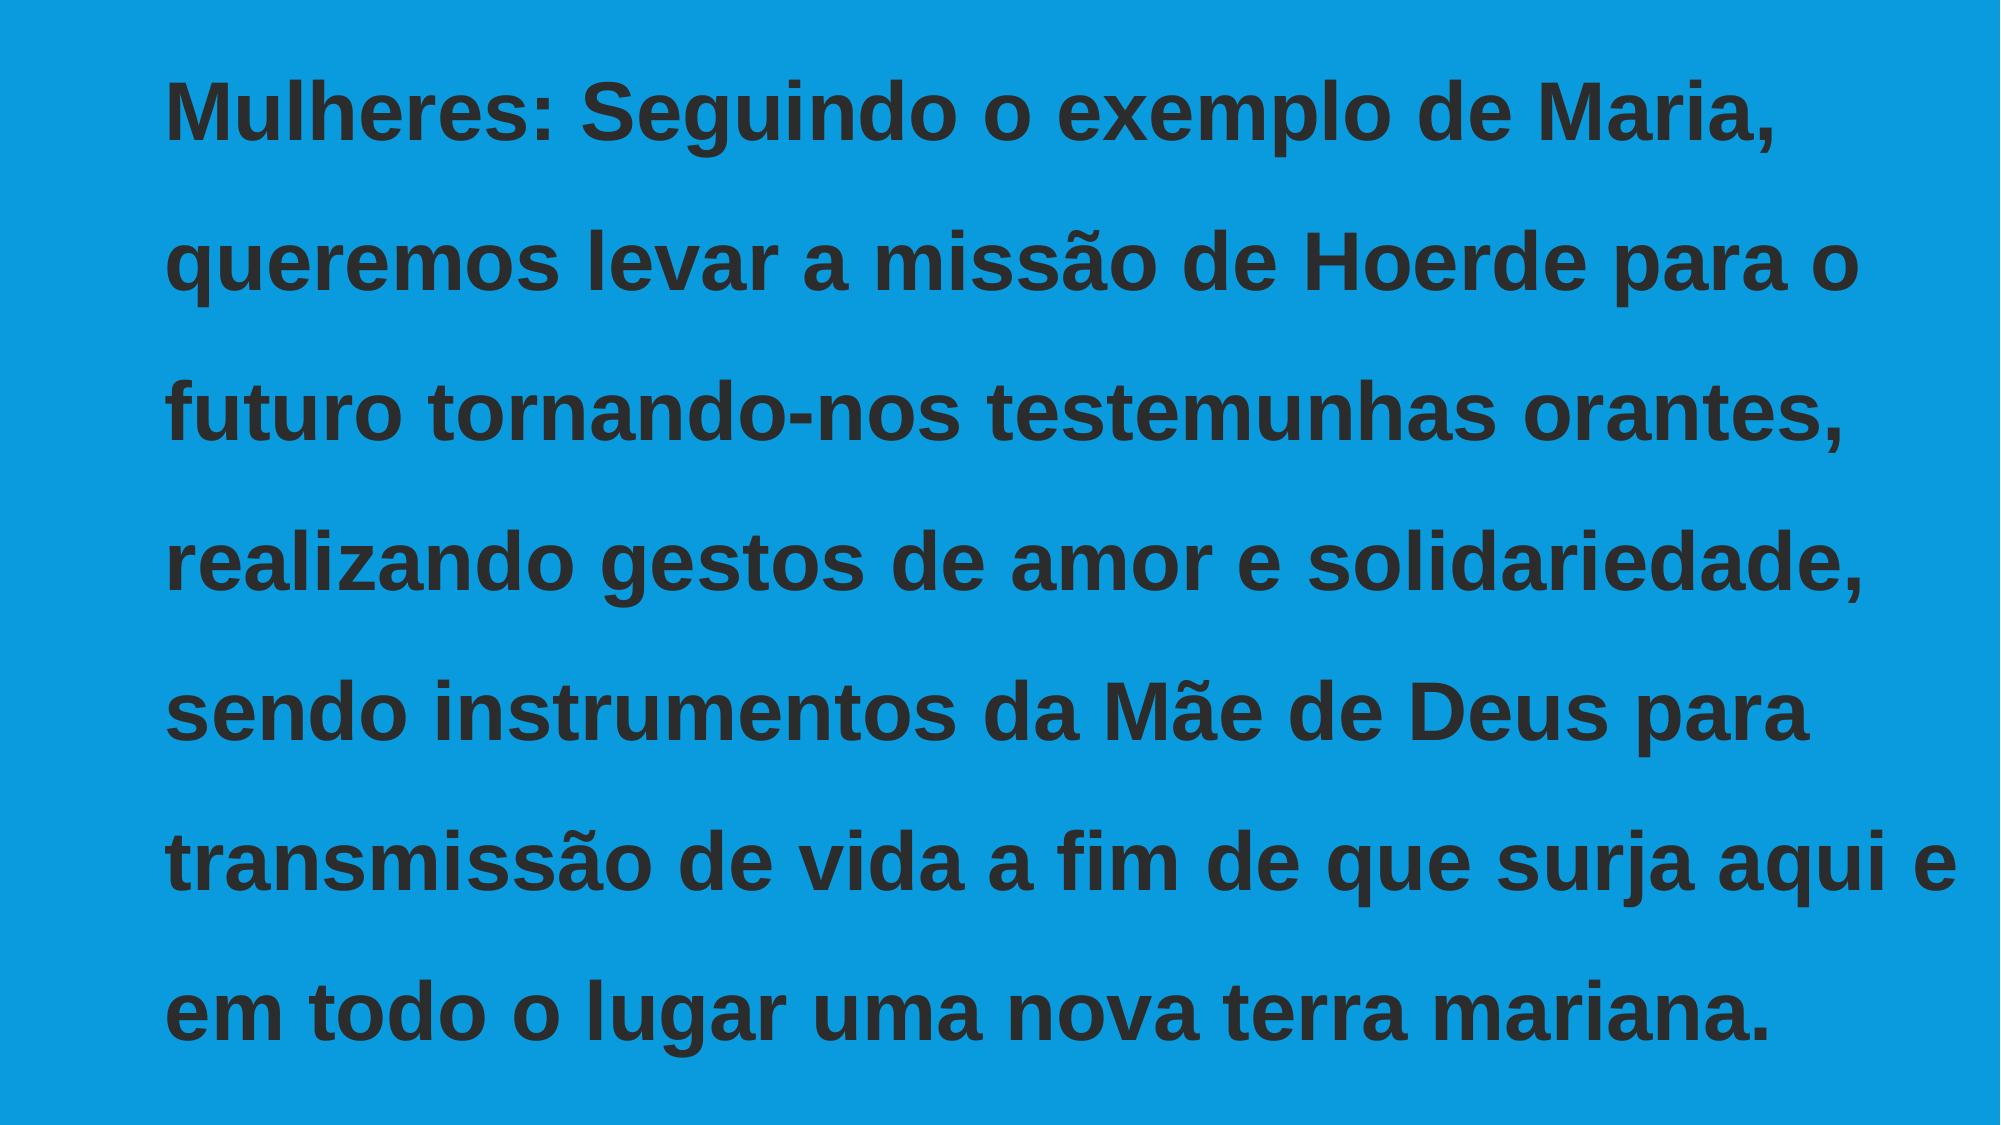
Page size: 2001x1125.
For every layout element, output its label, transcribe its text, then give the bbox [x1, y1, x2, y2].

text_box Mulheres: Seguindo o exemplo de Maria, queremos levar a missão de Hoerde para o futuro tornando-nos testemunhas orantes, realizando gestos de amor e solidariedade, sendo instrumentos da Mãe de Deus para transmissão de vida a fim de que surja aqui e em todo o lugar uma nova terra mariana. [150, 0, 2000, 1065]
